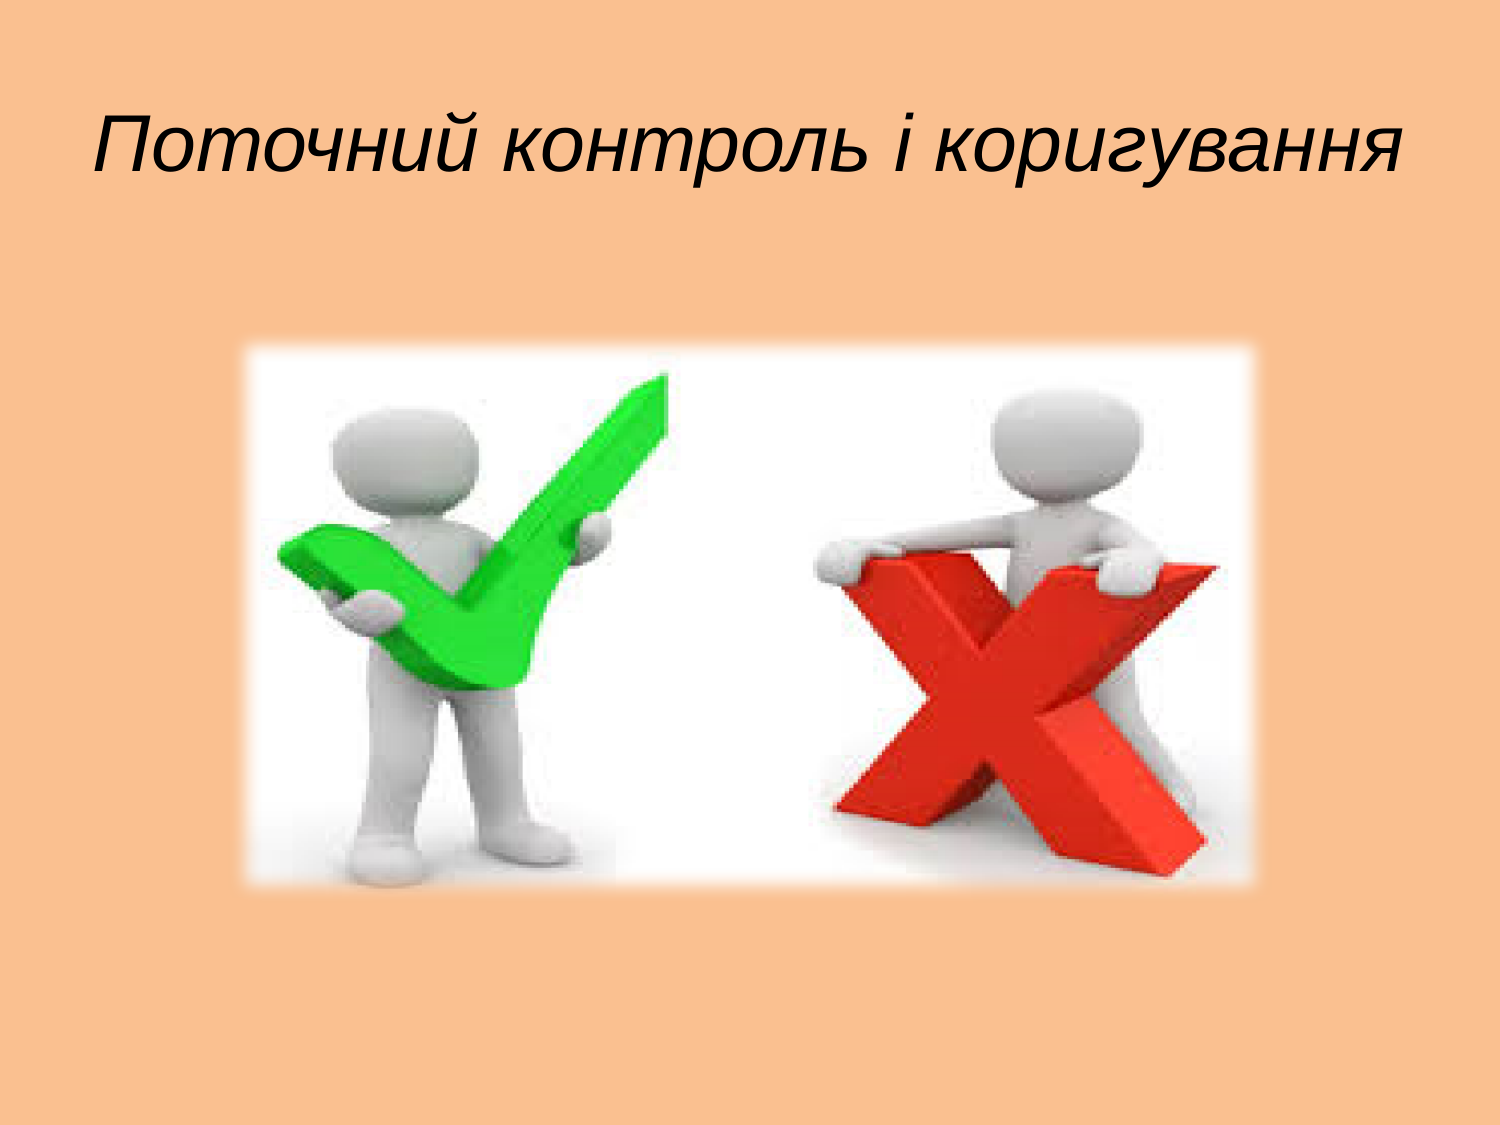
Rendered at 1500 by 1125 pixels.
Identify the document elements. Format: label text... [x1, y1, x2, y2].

title Поточний контроль і коригування [75, 45, 1425, 233]
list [228, 327, 1272, 903]
